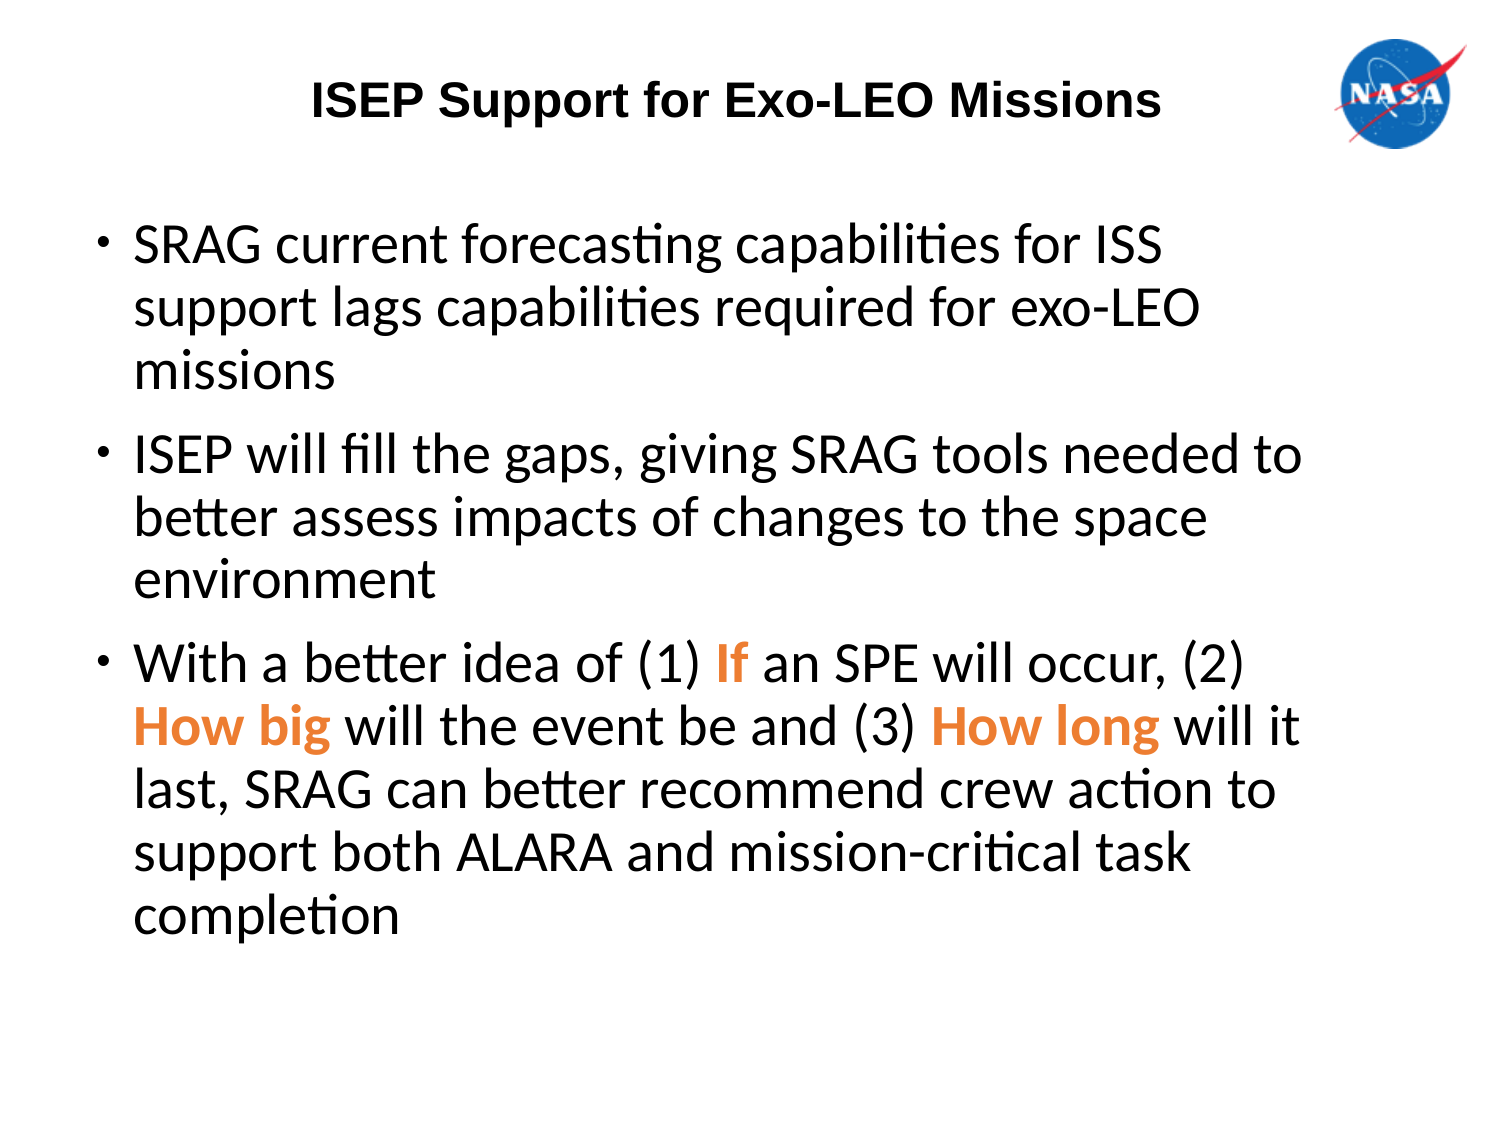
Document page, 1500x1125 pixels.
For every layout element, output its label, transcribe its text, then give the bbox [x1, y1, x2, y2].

picture [1375, 39, 1467, 149]
title ISEP Support for Exo-LEO Missions [99, 24, 1375, 180]
list SRAG current forecasting capabilities for ISS support lags capabilities required for exo-LEO missions ISEP will fill the gaps, giving SRAG tools needed to better assess impacts of changes to the space environment With a better idea of (1) If an SPE will occur, (2) How big will the event be and (3) How long will it last, SRAG can better recommend crew action to support both ALARA and mission-critical task completion [81, 206, 1375, 1060]
